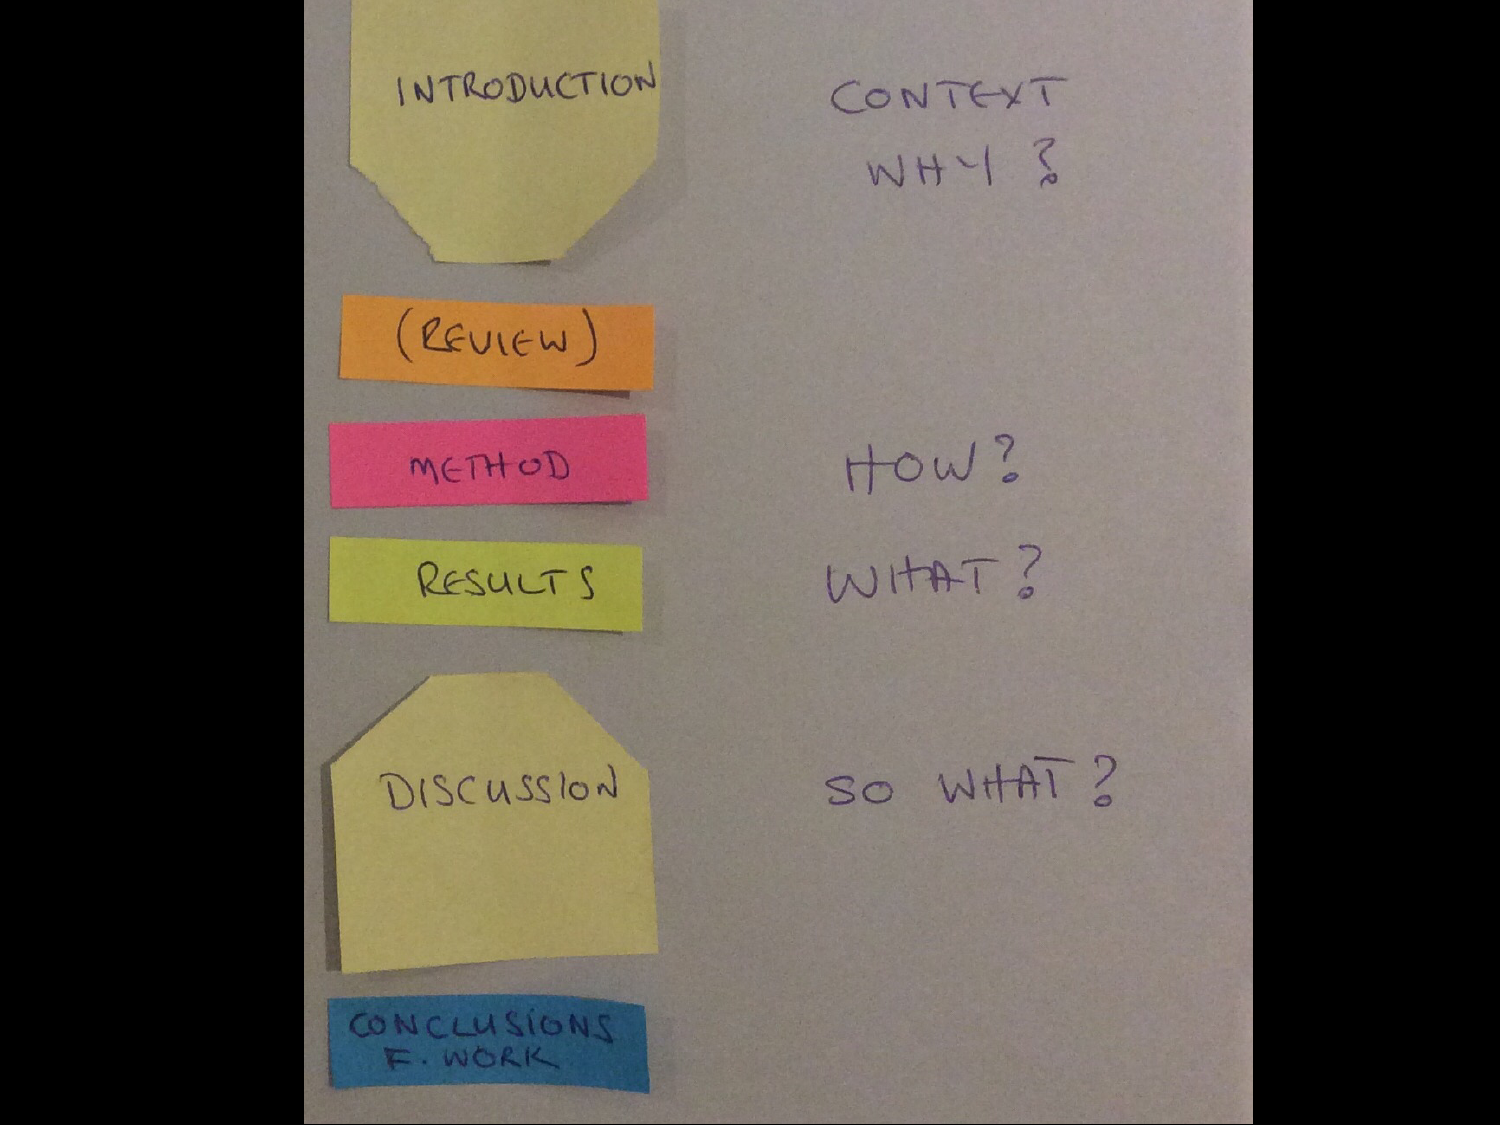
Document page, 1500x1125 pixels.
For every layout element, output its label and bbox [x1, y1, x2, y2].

picture [304, 0, 1253, 1124]
